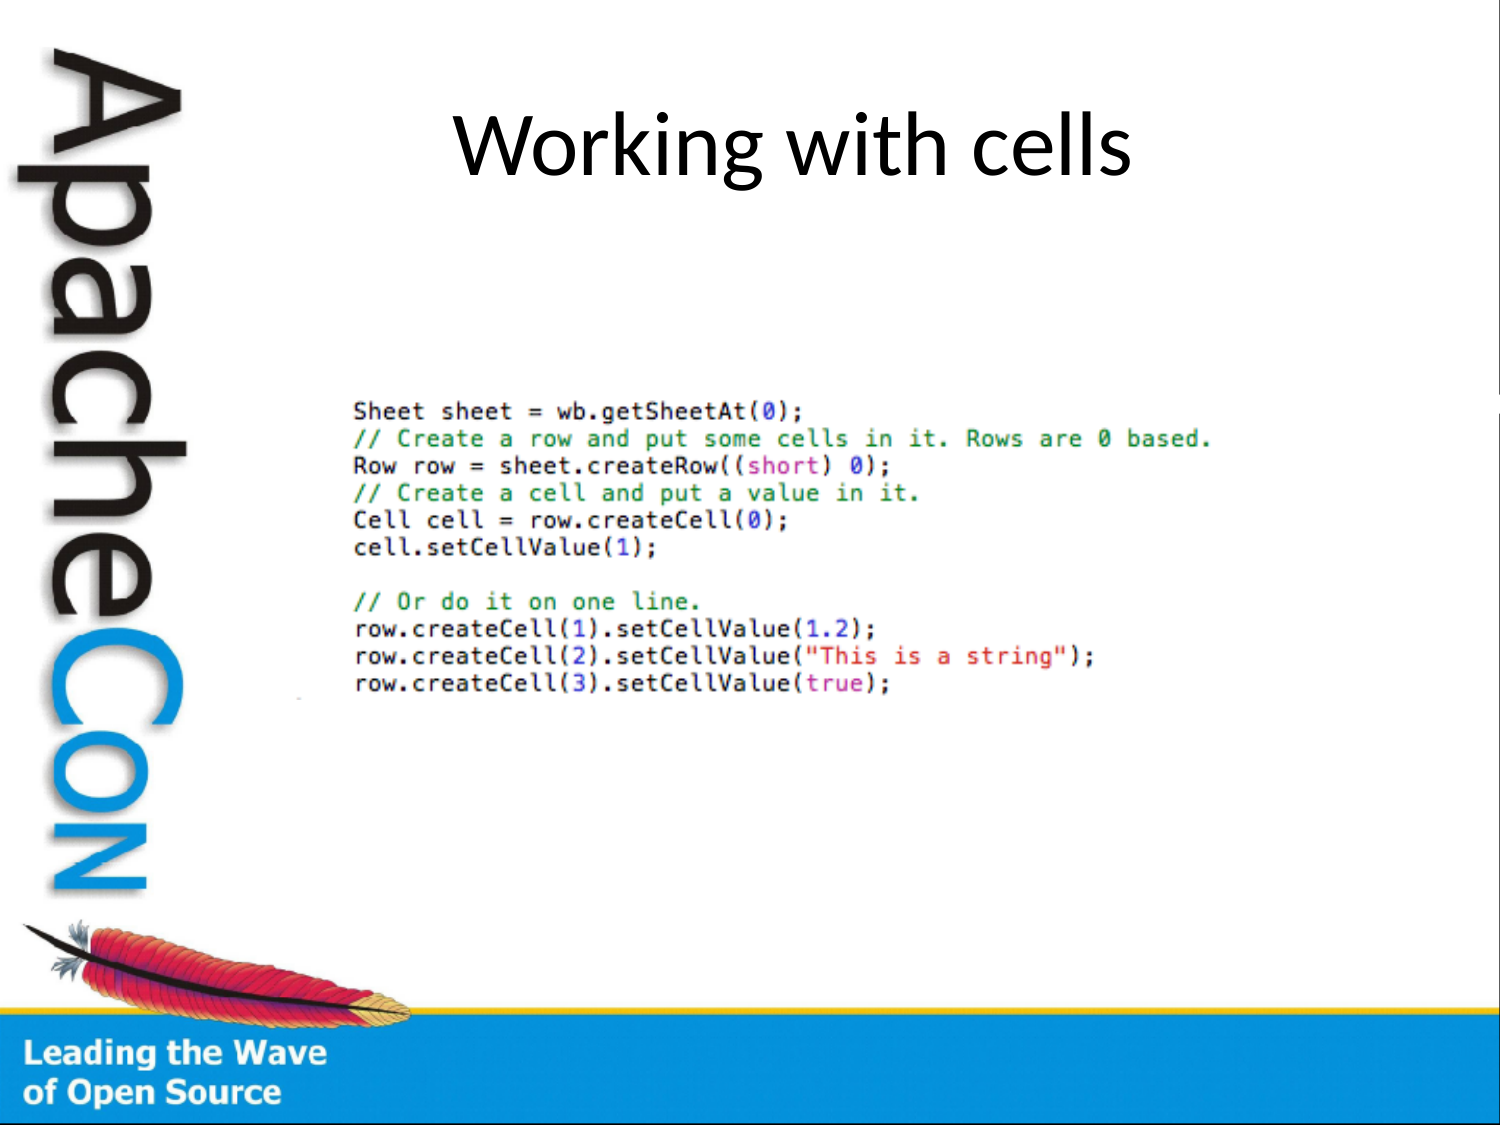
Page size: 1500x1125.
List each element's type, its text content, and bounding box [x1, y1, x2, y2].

picture [167, 1036, 222, 1067]
picture [234, 1040, 267, 1067]
picture [22, 1077, 58, 1106]
picture [288, 1043, 326, 1067]
picture [164, 1078, 228, 1107]
title Working with cells [162, 45, 1425, 233]
picture [23, 1038, 103, 1067]
picture [106, 1039, 112, 1067]
picture [0, 0, 1500, 1030]
picture [232, 1084, 283, 1106]
picture [116, 1045, 159, 1072]
picture [268, 1045, 288, 1065]
picture [68, 1078, 157, 1110]
